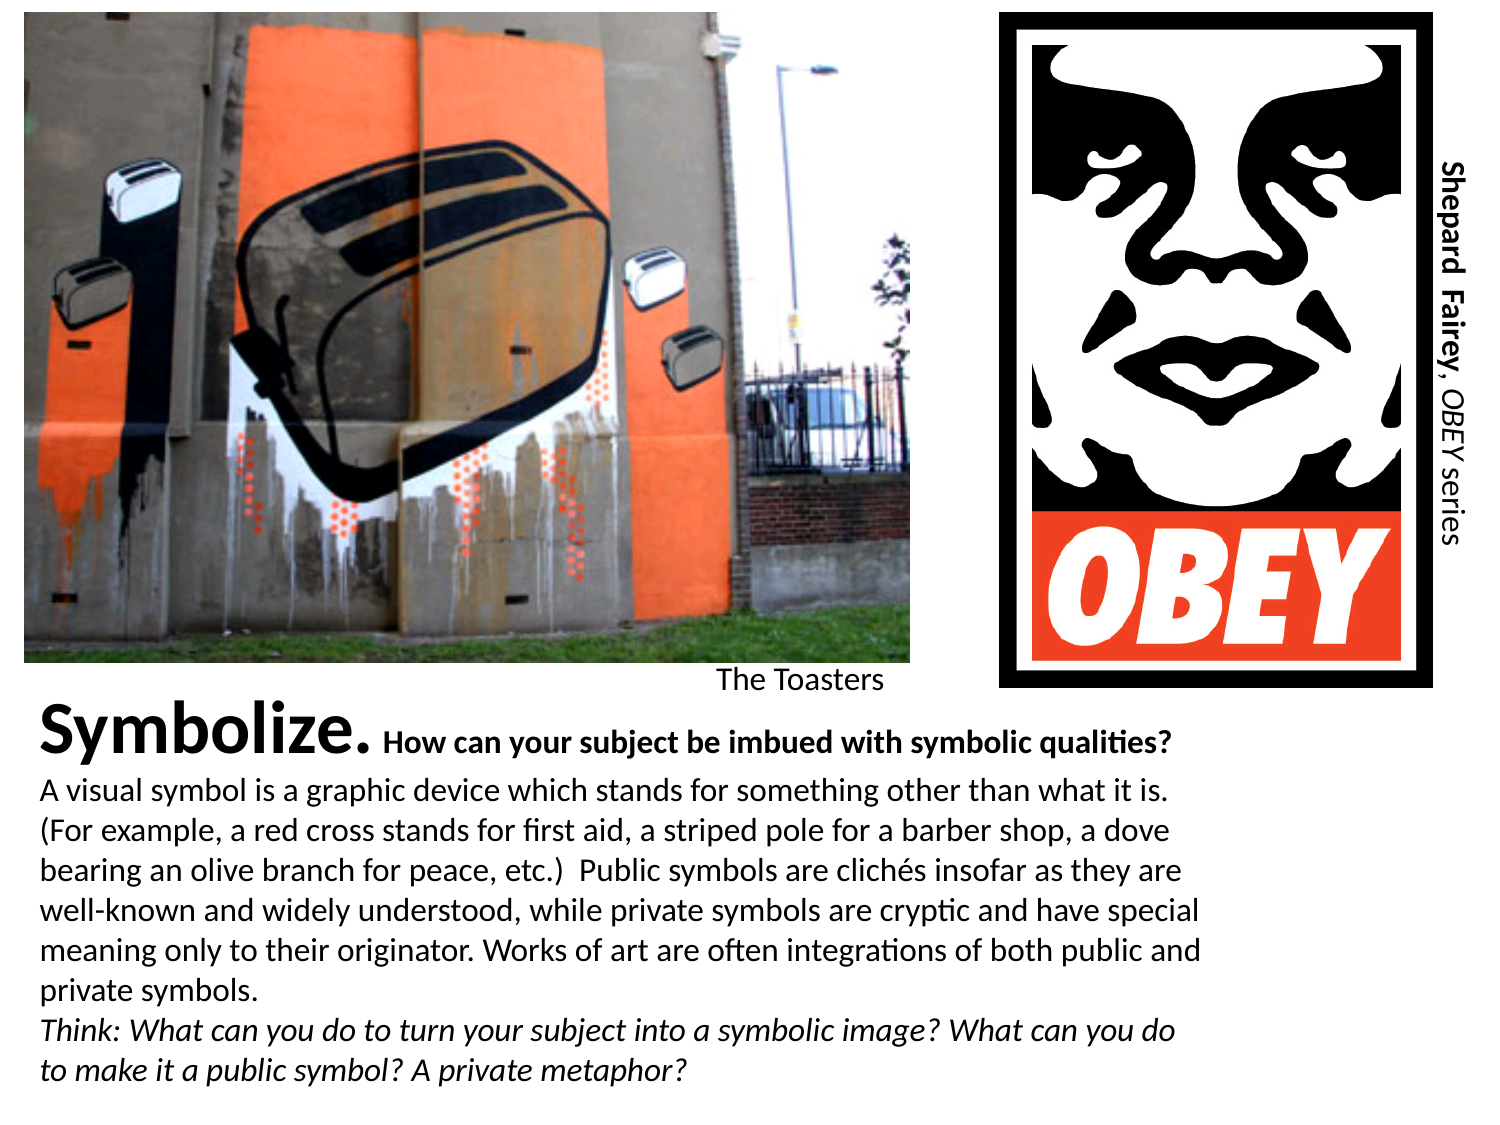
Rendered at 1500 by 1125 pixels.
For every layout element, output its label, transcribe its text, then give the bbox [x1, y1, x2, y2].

picture [24, 12, 910, 663]
text_box Shepard Fairey, OBEY series [1437, 146, 1484, 562]
text_box The Toasters [701, 672, 900, 705]
text_box Symbolize. How can your subject be imbued with symbolic qualities? A visual symbol is a graphic device which stands for something other than what it is. (For example, a red cross stands for first aid, a striped pole for a barber shop, a dove bearing an olive branch for peace, etc.) Public symbols are clichés insofar as they are well-known and widely understood, while private symbols are cryptic and have special meaning only to their originator. Works of art are often integrations of both public and private symbols. Think: What can you do to turn your subject into a symbolic image? What can you do to make it a public symbol? A private metaphor? [24, 670, 1225, 1095]
picture [999, 12, 1433, 688]
